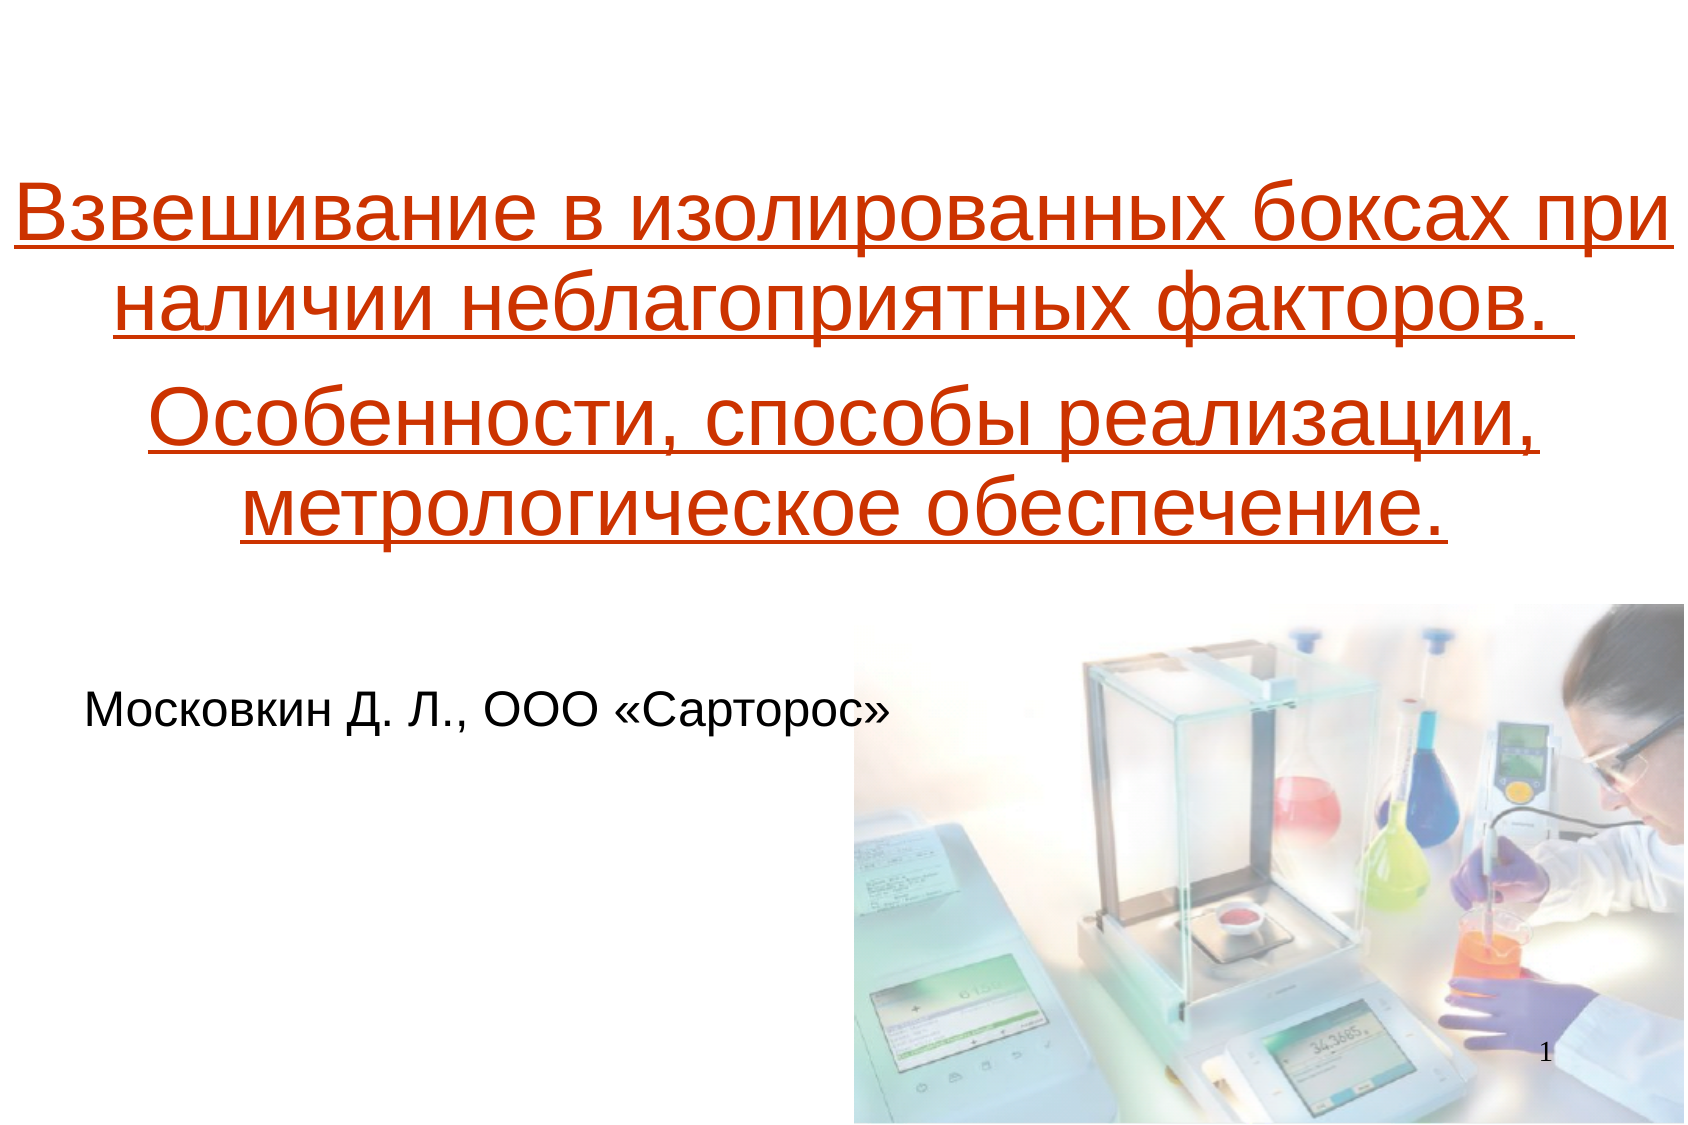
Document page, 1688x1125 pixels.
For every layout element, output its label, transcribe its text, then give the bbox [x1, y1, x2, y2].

text_box Взвешивание в изолированных боксах при наличии неблагоприятных факторов. Особенности, способы реализации, метрологическое обеспечение. [0, 160, 1688, 561]
text_box Московкин Д. Л., ООО «Сарторос» [75, 675, 853, 745]
picture [853, 604, 1685, 1125]
